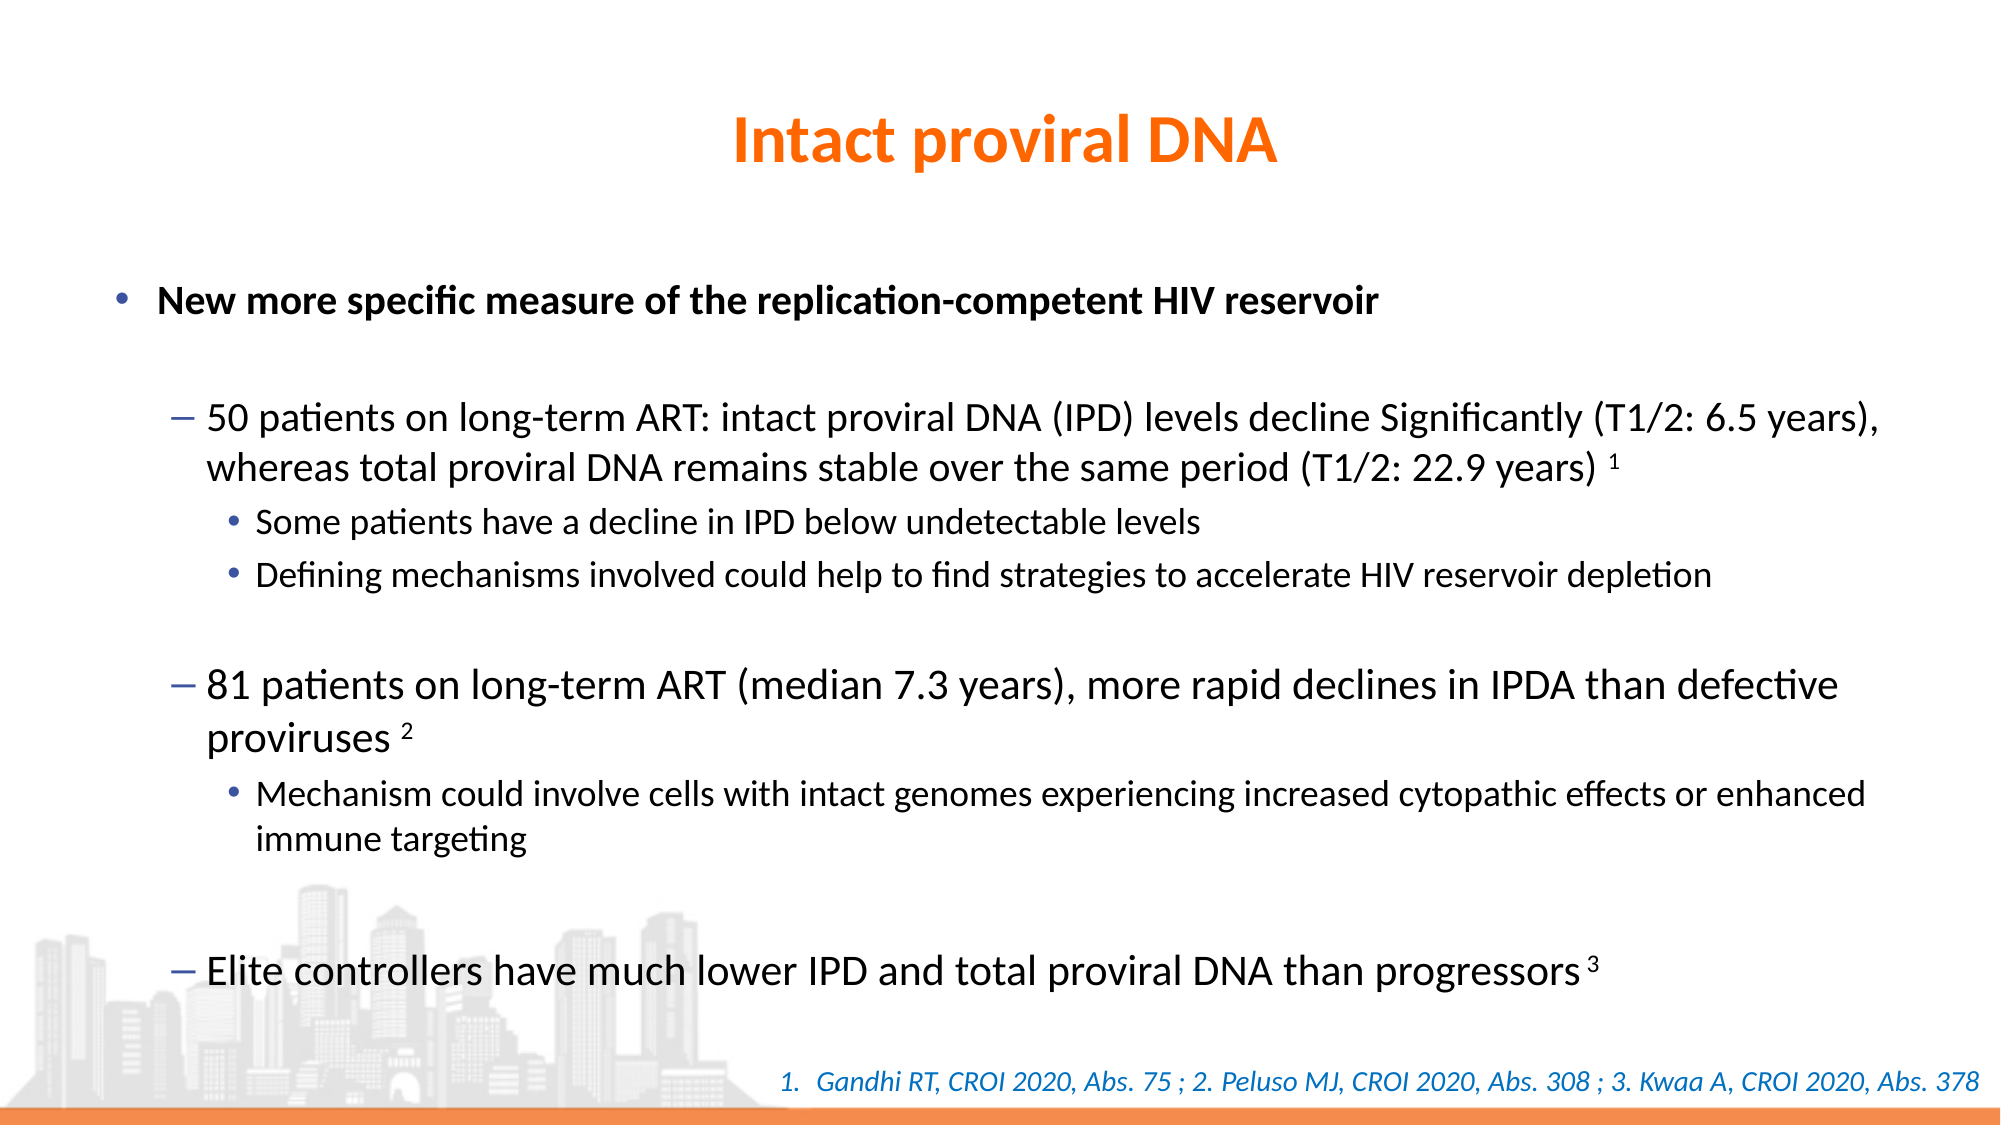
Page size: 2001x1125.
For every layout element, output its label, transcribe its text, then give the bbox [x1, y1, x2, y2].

list New more specific measure of the replication-competent HIV reservoir 50 patients on long-term ART: intact proviral DNA (IPD) levels decline Significantly (T1/2: 6.5 years), whereas total proviral DNA remains stable over the same period (T1/2: 22.9 years) 1 Some patients have a decline in IPD below undetectable levels Defining mechanisms involved could help to find strategies to accelerate HIV reservoir depletion 81 patients on long-term ART (median 7.3 years), more rapid declines in IPDA than defective proviruses 2 Mechanism could involve cells with intact genomes experiencing increased cytopathic effects or enhanced immune targeting Elite controllers have much lower IPD and total proviral DNA than progressors 3 [99, 265, 1900, 1016]
text_box Gandhi RT, CROI 2020, Abs. 75 ; 2. Peluso MJ, CROI 2020, Abs. 308 ; 3. Kwaa A, CROI 2020, Abs. 378 [193, 1054, 1996, 1105]
picture [0, 0, 2001, 1125]
title Intact proviral DNA [339, 41, 1673, 229]
